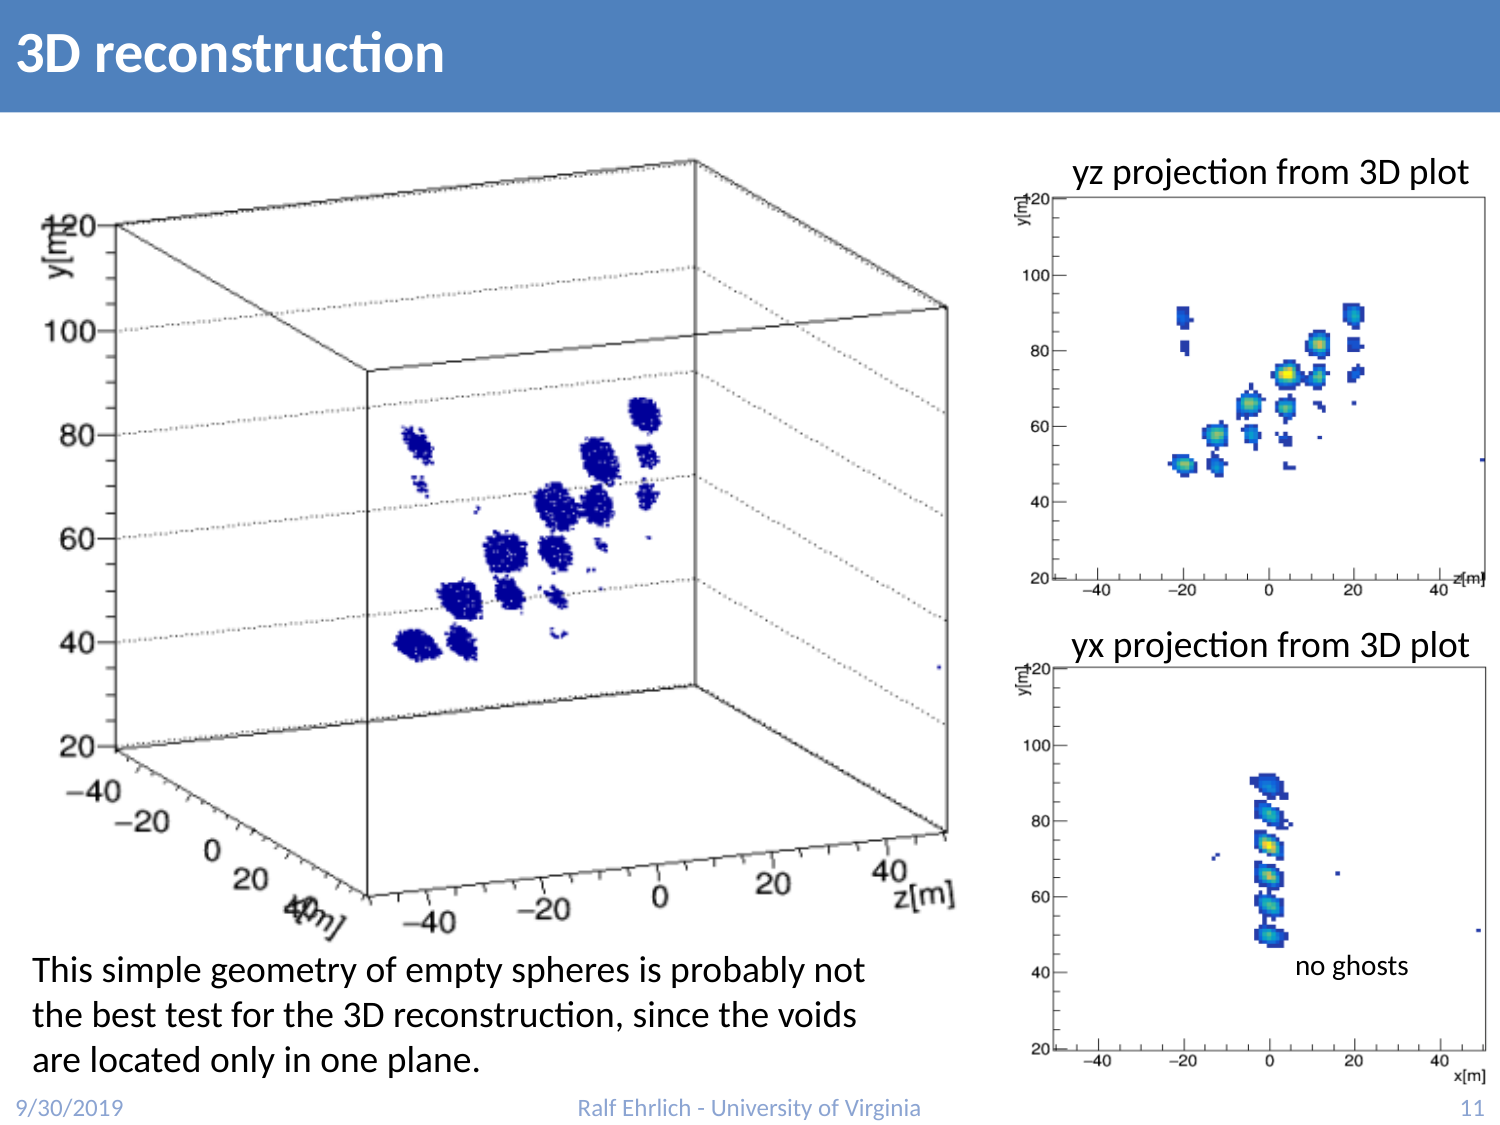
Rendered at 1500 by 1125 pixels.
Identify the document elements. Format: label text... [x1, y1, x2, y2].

text_box This simple geometry of empty spheres is probably not the best test for the 3D reconstruction, since the voids are located only in one plane. [17, 937, 891, 1088]
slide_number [0, 1087, 350, 1125]
text_box yz projection from 3D plot [1057, 139, 1485, 185]
text_box yx projection from 3D plot [1056, 612, 1486, 658]
picture [1009, 187, 1487, 605]
picture [24, 139, 988, 951]
slide_number 11 [1149, 1087, 1500, 1125]
title 3D reconstruction [0, 0, 1500, 113]
footer Ralf Ehrlich - University of Virginia [512, 1087, 988, 1125]
picture [1009, 658, 1488, 1088]
